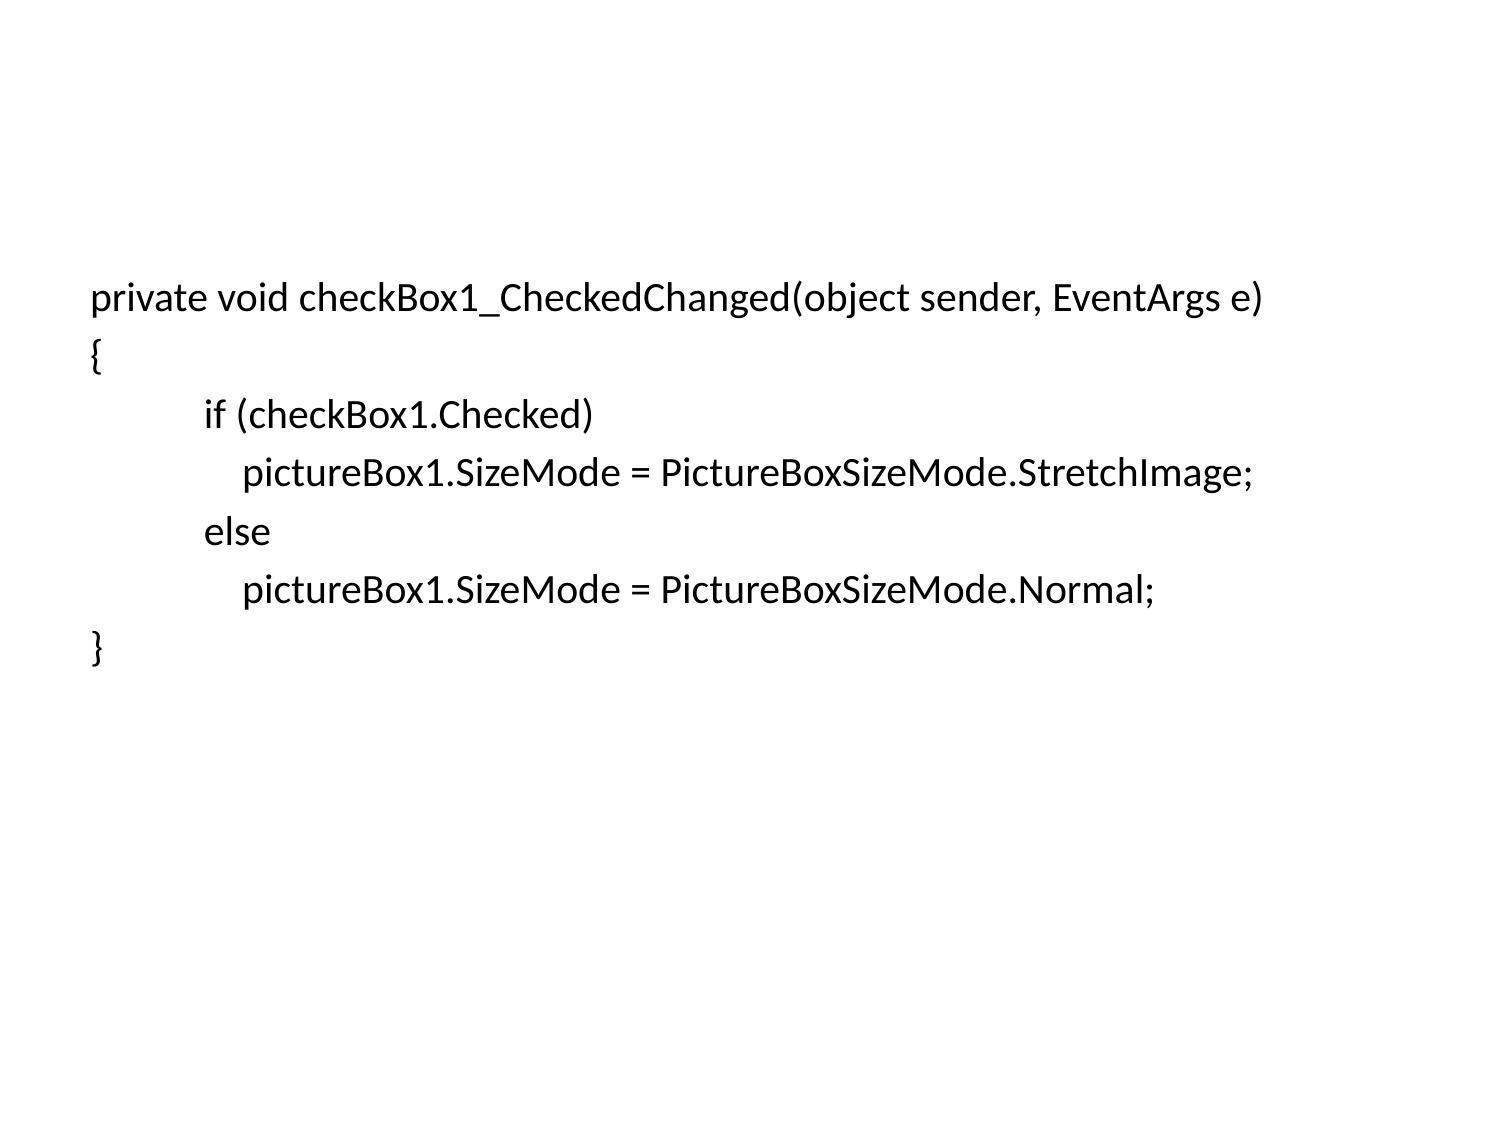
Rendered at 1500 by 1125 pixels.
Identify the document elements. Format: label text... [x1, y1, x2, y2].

list private void checkBox1_CheckedChanged(object sender, EventArgs e) { if (checkBox1.Checked) pictureBox1.SizeMode = PictureBoxSizeMode.StretchImage; else pictureBox1.SizeMode = PictureBoxSizeMode.Normal; } [75, 262, 1425, 1005]
